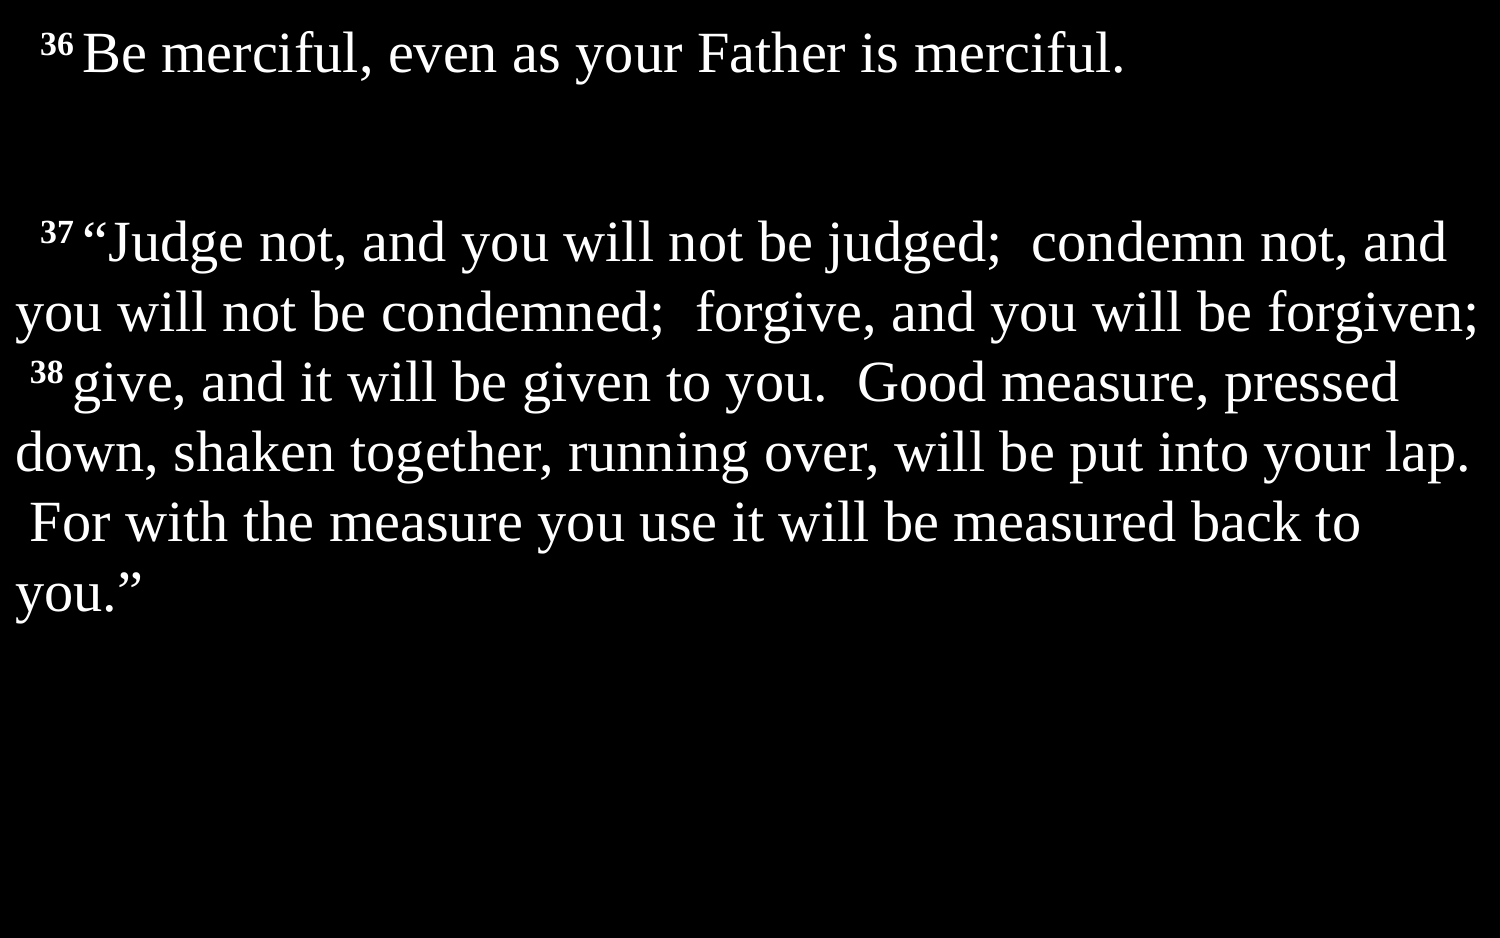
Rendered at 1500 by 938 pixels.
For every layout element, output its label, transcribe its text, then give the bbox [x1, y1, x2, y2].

text_box 36 Be merciful, even as your Father is merciful. 37 “Judge not, and you will not be judged; condemn not, and you will not be condemned; forgive, and you will be forgiven; 38 give, and it will be given to you. Good measure, pressed down, shaken together, running over, will be put into your lap. For with the measure you use it will be measured back to you.” [0, 0, 1500, 631]
